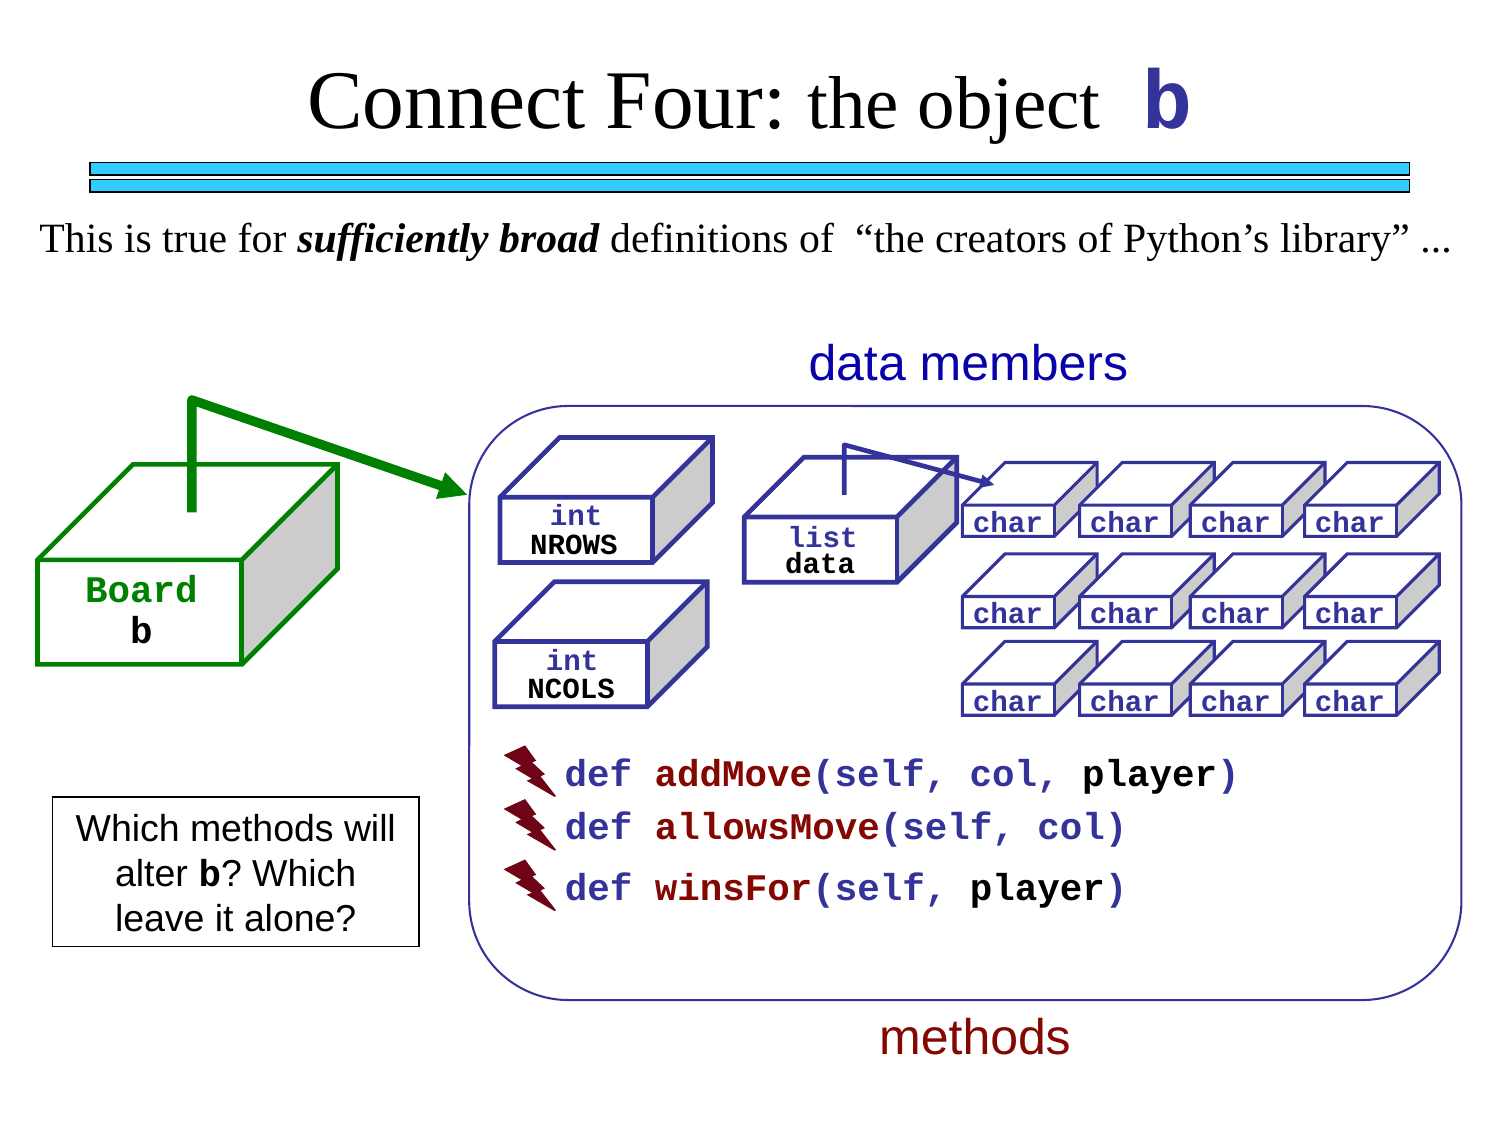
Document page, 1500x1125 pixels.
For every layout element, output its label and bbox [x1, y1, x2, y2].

text_box [52, 796, 419, 947]
text_box [24, 203, 1468, 269]
text_box [793, 323, 1157, 398]
text_box [89, 162, 1410, 193]
text_box [37, 399, 468, 665]
text_box [469, 405, 1462, 1072]
text_box [125, 37, 1375, 153]
